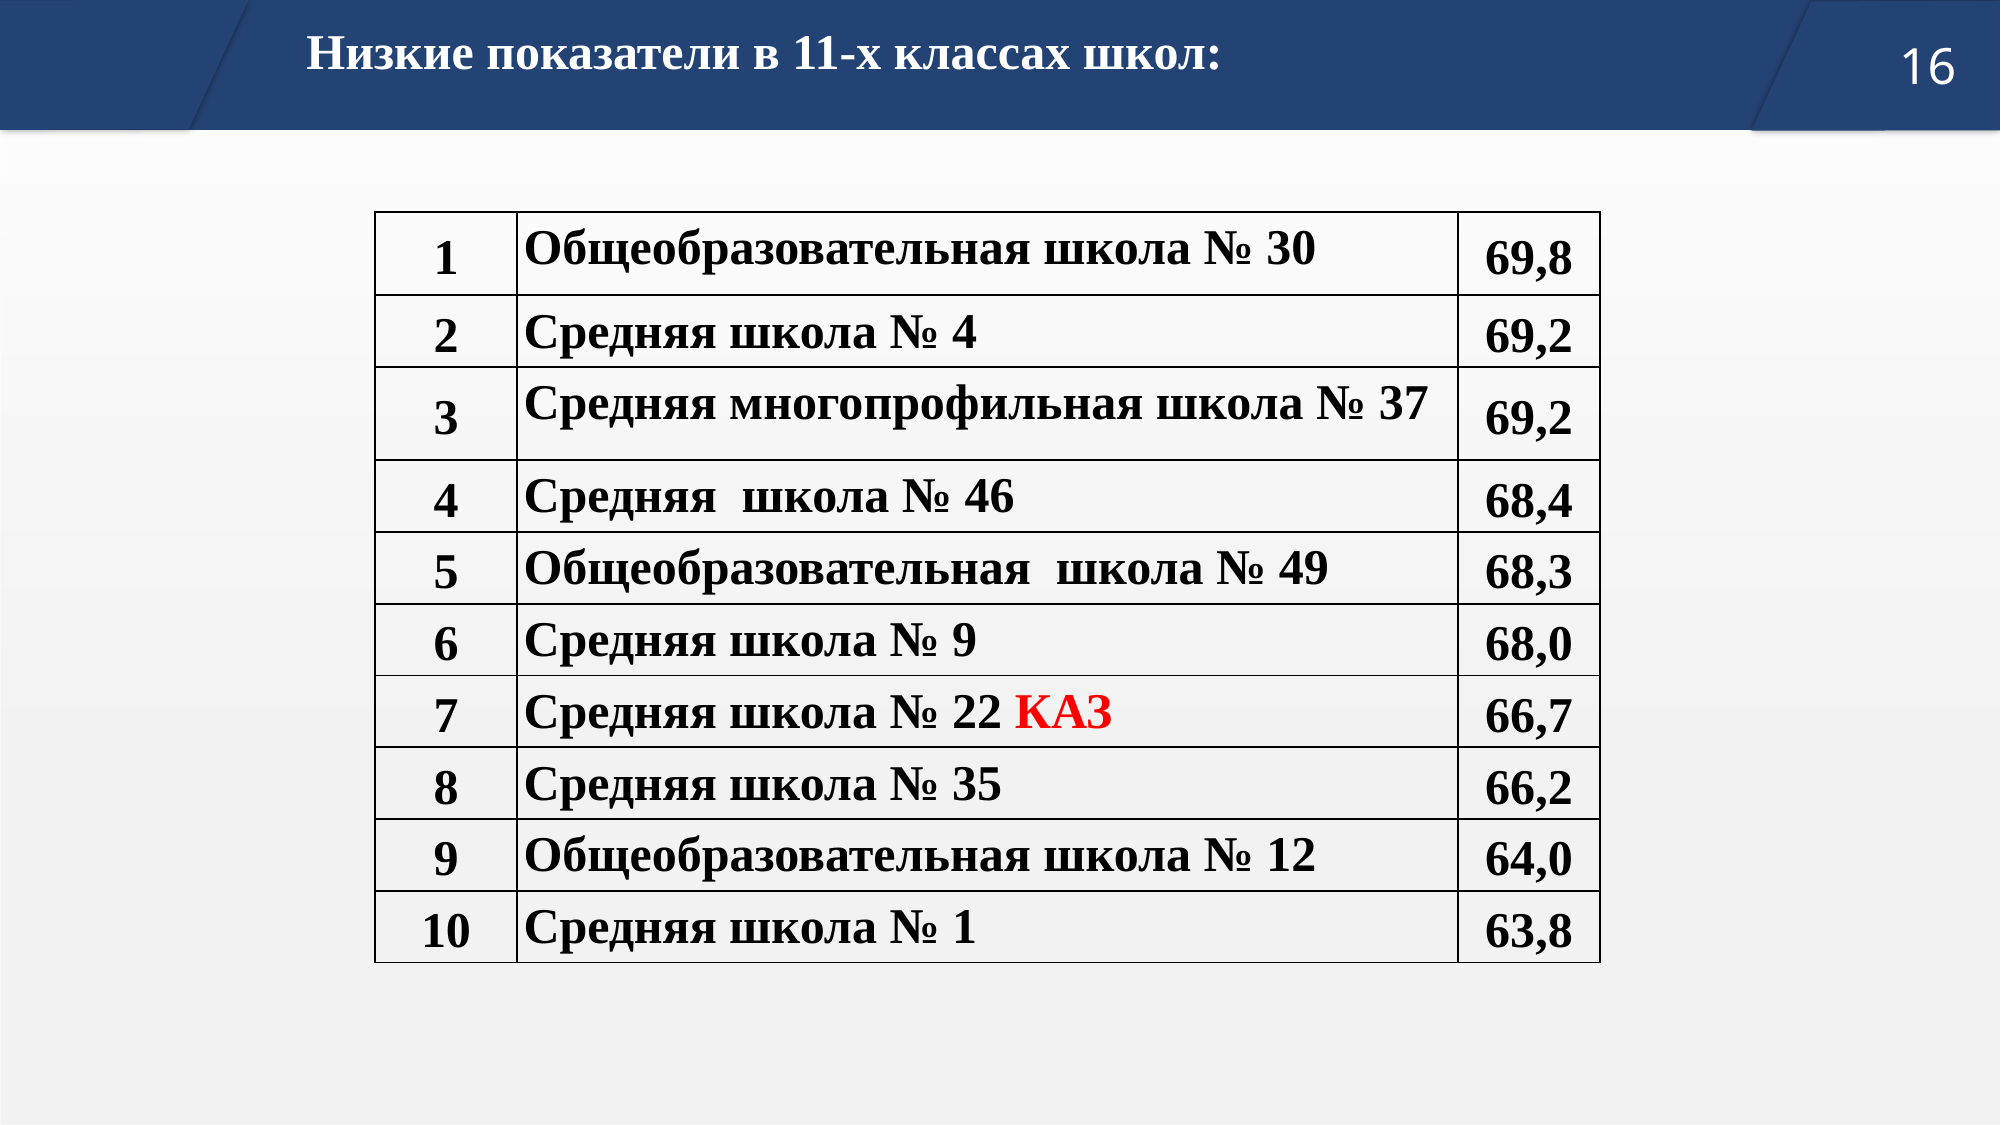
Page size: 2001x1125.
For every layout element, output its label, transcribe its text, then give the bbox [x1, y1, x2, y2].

text_box Низкие показатели в 11-х классах школ: [291, 12, 1251, 88]
table_cell 68,3 [1459, 533, 1599, 603]
table_header Общеобразовательная школа № 30 [518, 213, 1457, 294]
table_cell Средняя школа № 46 [518, 461, 1457, 531]
table_cell Средняя школа № 9 [518, 605, 1457, 675]
table_cell 2 [376, 296, 516, 366]
table_cell 4 [376, 461, 516, 531]
table_header 69,8 [1459, 213, 1599, 294]
table_cell Средняя школа № 4 [518, 296, 1457, 366]
table_cell Средняя школа № 35 [518, 748, 1457, 818]
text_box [1740, 0, 2000, 142]
table_cell Средняя многопрофильная школа № 37 [518, 368, 1457, 459]
table_cell 6 [376, 605, 516, 675]
table_cell 68,0 [1459, 605, 1599, 675]
table_cell 8 [376, 748, 516, 818]
table_cell 3 [376, 368, 516, 459]
table_header 1 [376, 213, 516, 294]
table_cell 66,7 [1459, 676, 1599, 746]
picture [0, 0, 2000, 1125]
table_cell 63,8 [1459, 892, 1599, 962]
table_cell 64,0 [1459, 820, 1599, 890]
table_cell 69,2 [1459, 368, 1599, 459]
table_cell 9 [376, 820, 516, 890]
table_cell 5 [376, 533, 516, 603]
table_cell 7 [376, 676, 516, 746]
table_cell Общеобразовательная школа № 49 [518, 533, 1457, 603]
table_cell 69,2 [1459, 296, 1599, 366]
table_cell 68,4 [1459, 461, 1599, 531]
table_cell Средняя школа № 1 [518, 892, 1457, 962]
table_cell Средняя школа № 22 КАЗ [518, 676, 1457, 746]
table_cell Общеобразовательная школа № 12 [518, 820, 1457, 890]
table_cell 10 [376, 892, 516, 962]
table_cell 66,2 [1459, 748, 1599, 818]
